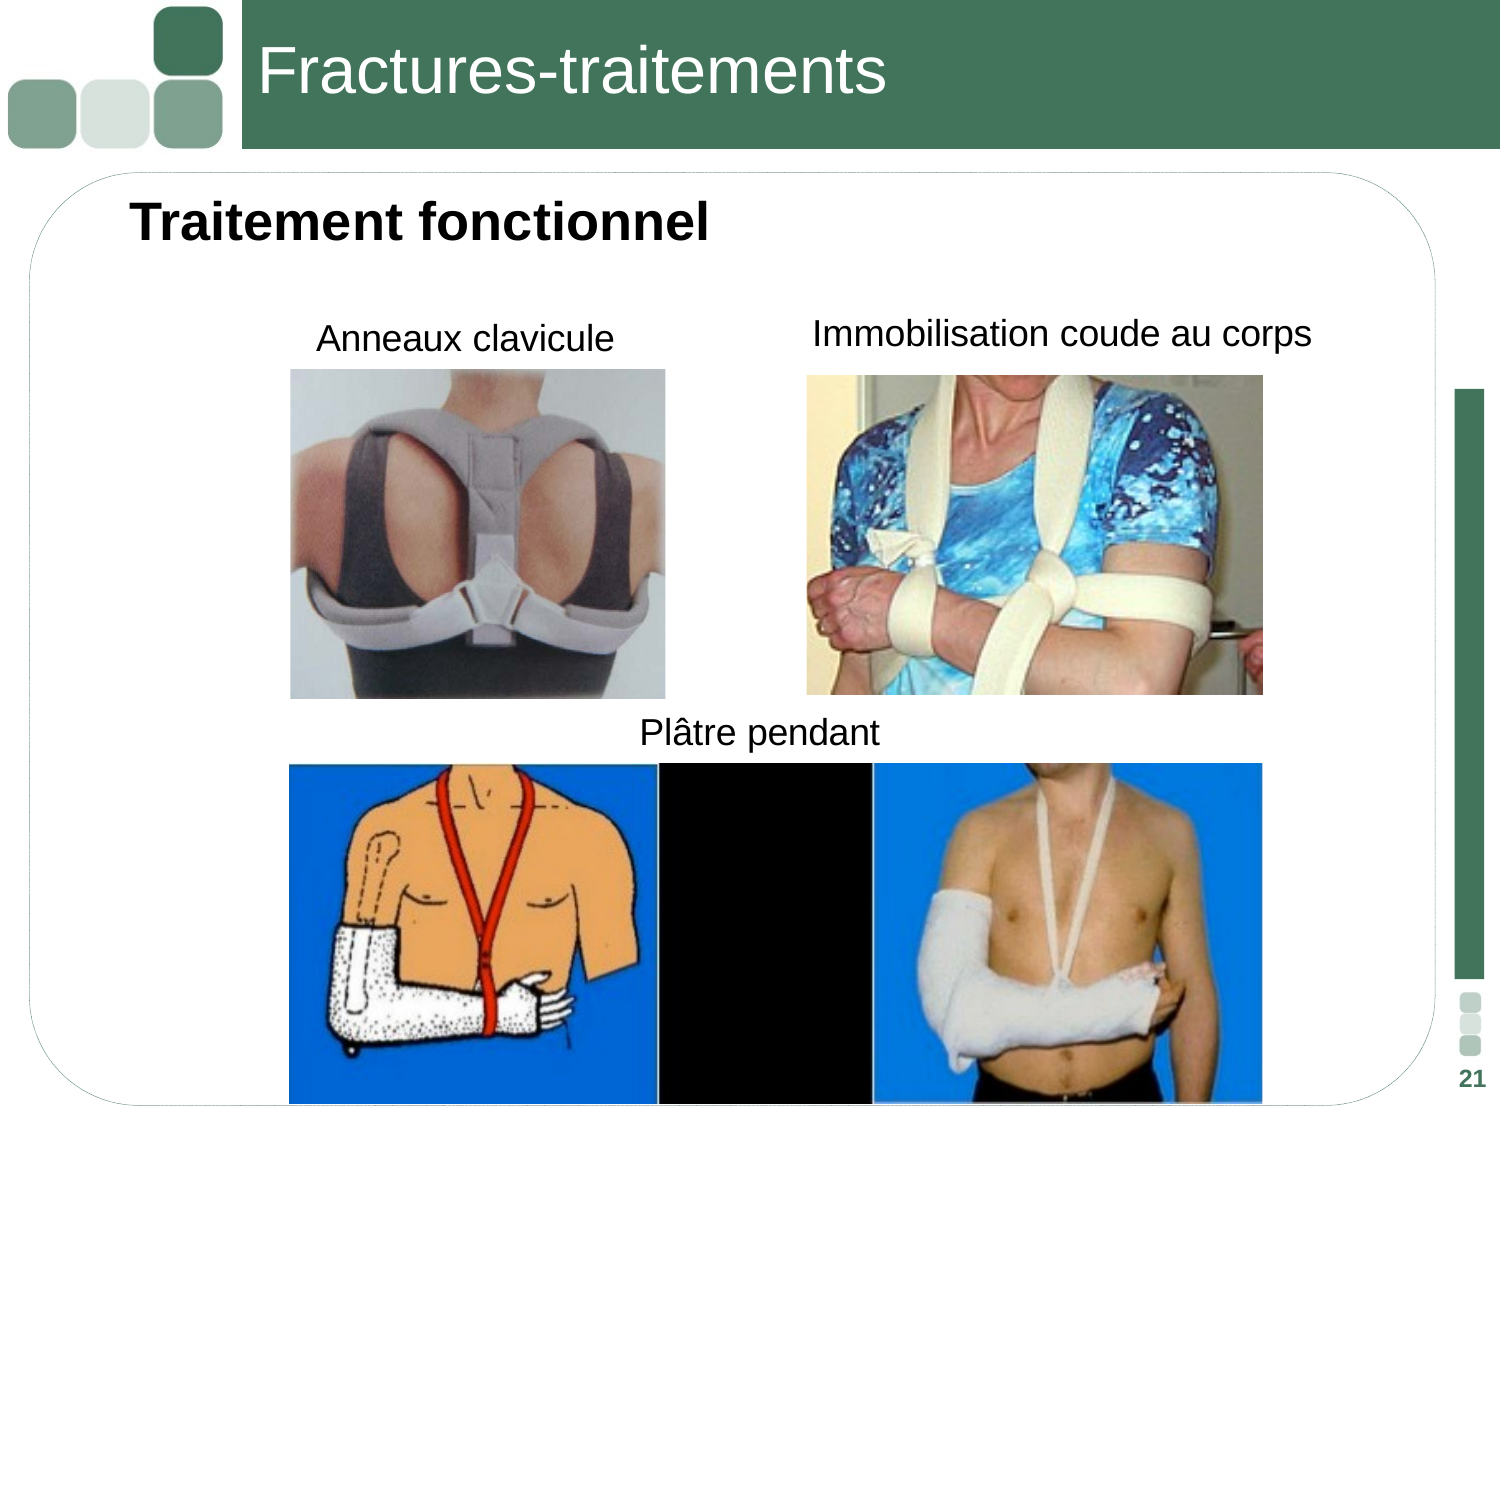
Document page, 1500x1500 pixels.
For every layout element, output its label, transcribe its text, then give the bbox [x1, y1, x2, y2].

picture [7, 0, 224, 153]
text_box [289, 763, 1263, 1104]
text_box [1454, 388, 1485, 980]
slide_number 21 [1454, 1063, 1491, 1500]
text_box [290, 369, 666, 699]
text_box [806, 375, 1263, 695]
text_box Plâtre pendant [637, 706, 885, 754]
text_box Anneaux clavicule [313, 312, 620, 360]
text_box Traitement fonctionnel [54, 183, 715, 251]
title Fractures-traitements [255, 24, 893, 277]
text_box Immobilisation coude au corps [810, 307, 1320, 355]
picture [1455, 990, 1483, 1061]
